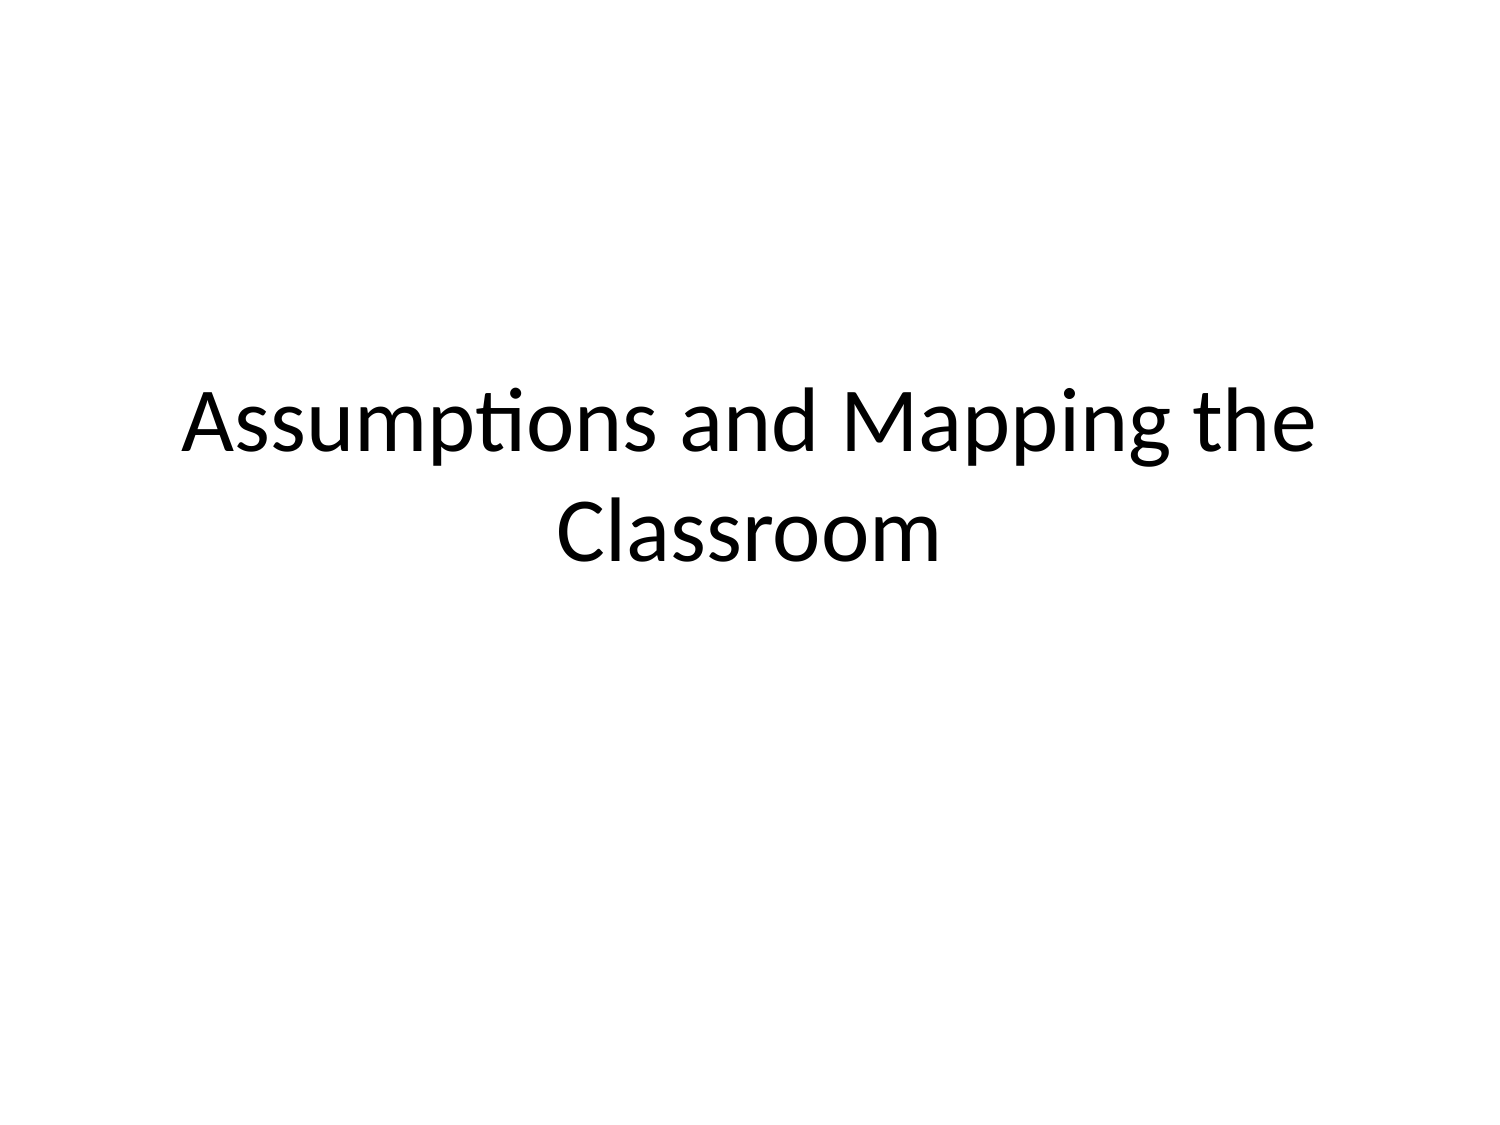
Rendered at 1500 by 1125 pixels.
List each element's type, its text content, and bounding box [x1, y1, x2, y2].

title Assumptions and Mapping the Classroom [112, 349, 1388, 591]
